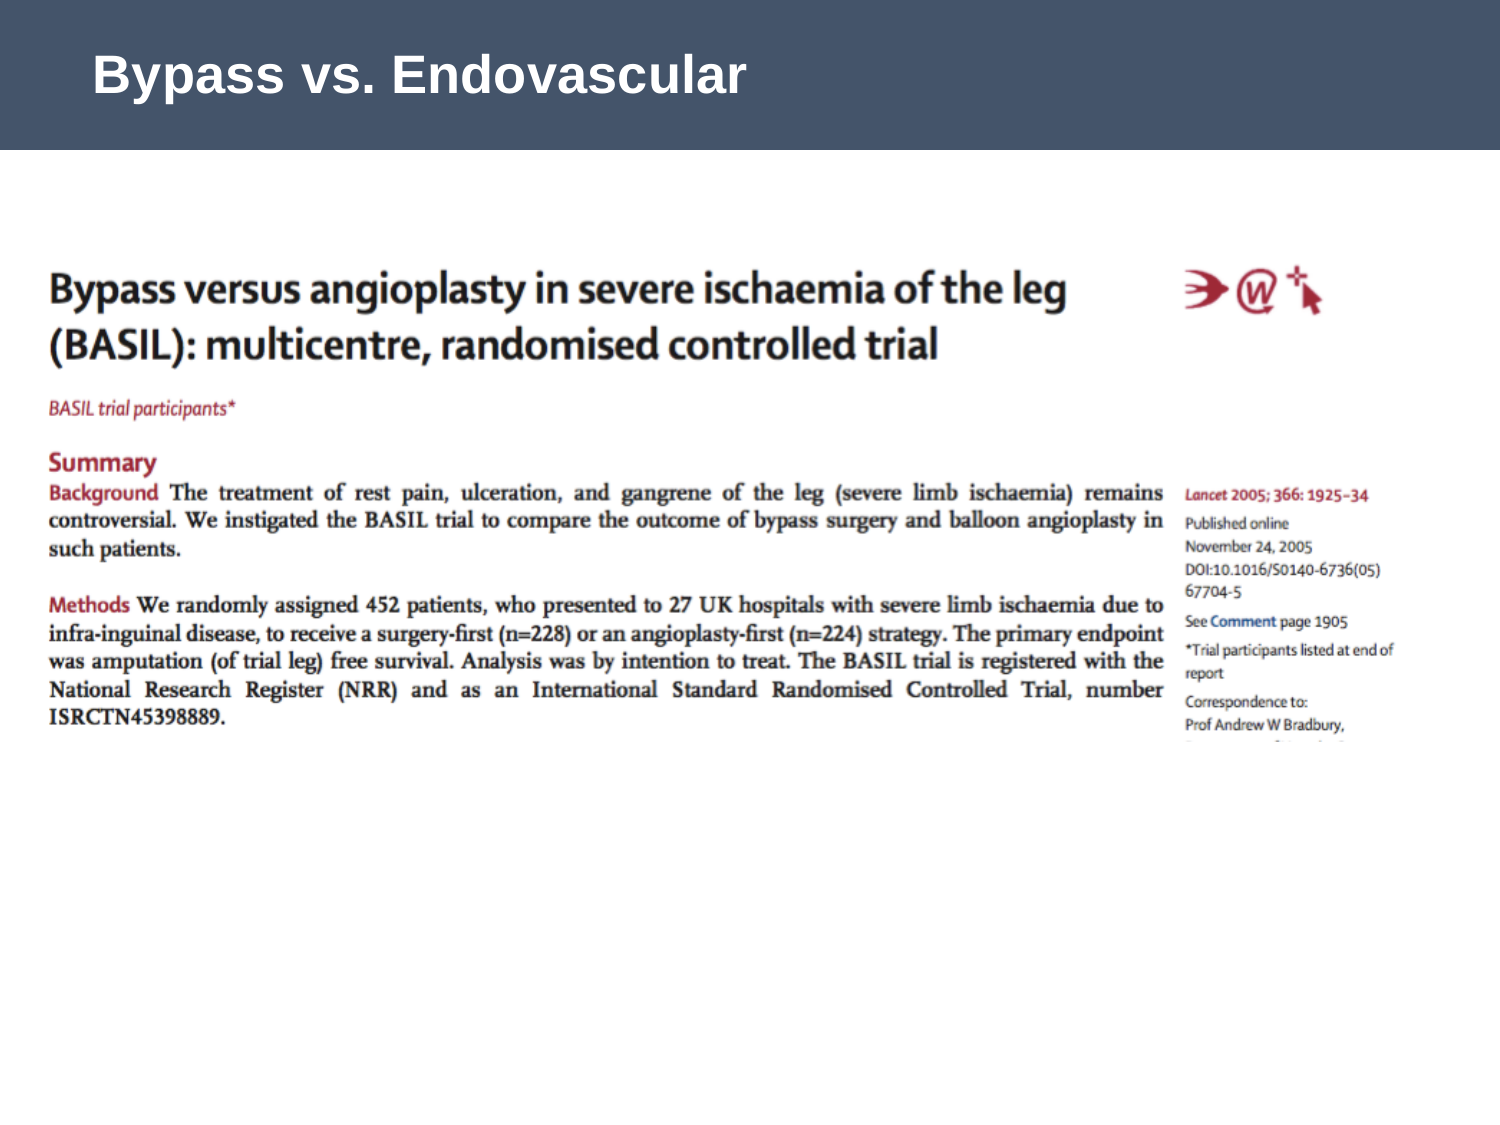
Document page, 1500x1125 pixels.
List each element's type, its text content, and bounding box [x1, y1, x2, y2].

picture [27, 255, 1414, 742]
title Bypass vs. Endovascular [84, 17, 1316, 134]
